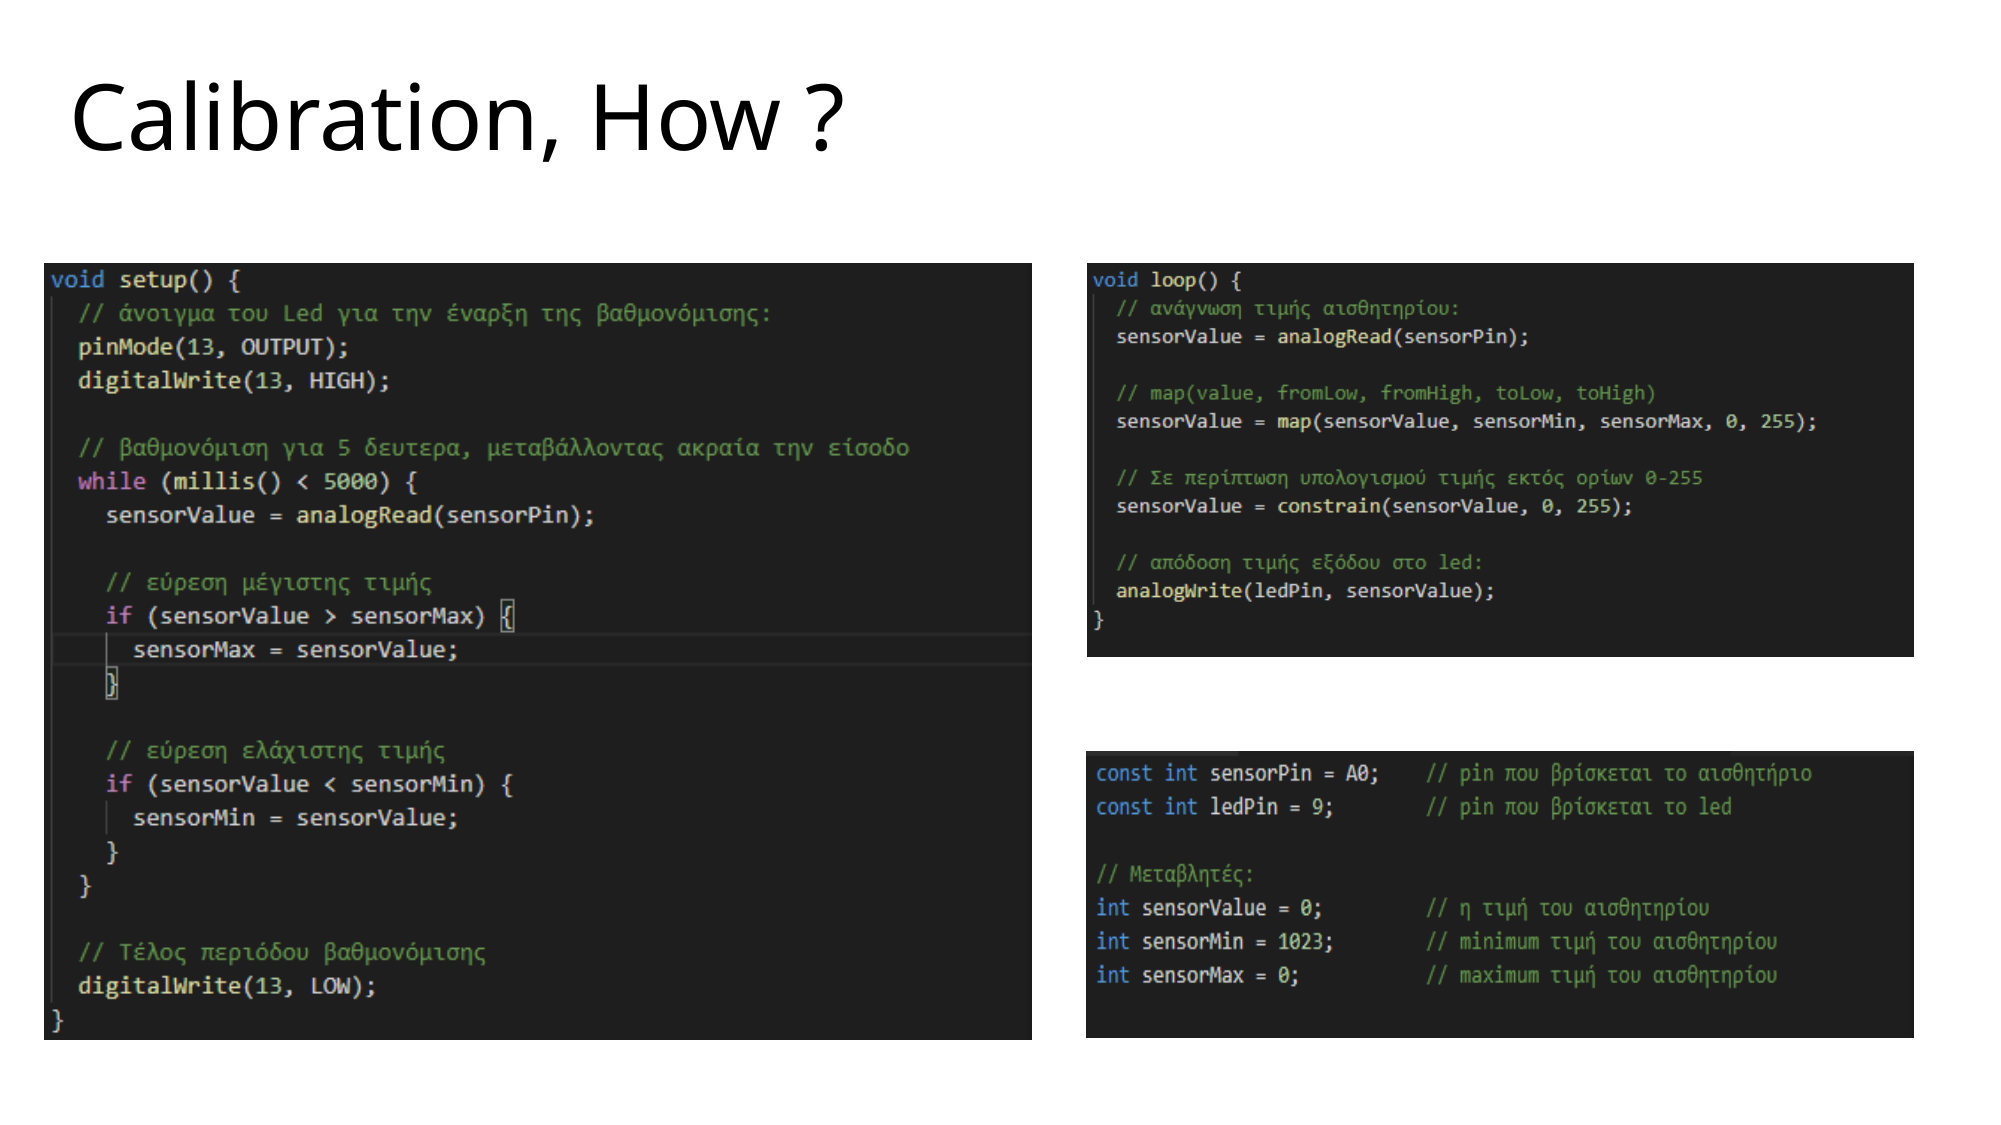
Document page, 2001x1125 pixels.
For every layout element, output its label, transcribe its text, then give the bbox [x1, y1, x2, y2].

title Calibration, How ? [55, 26, 1689, 215]
picture [44, 263, 1032, 1040]
picture [1086, 751, 1914, 1038]
picture [1087, 263, 1914, 657]
